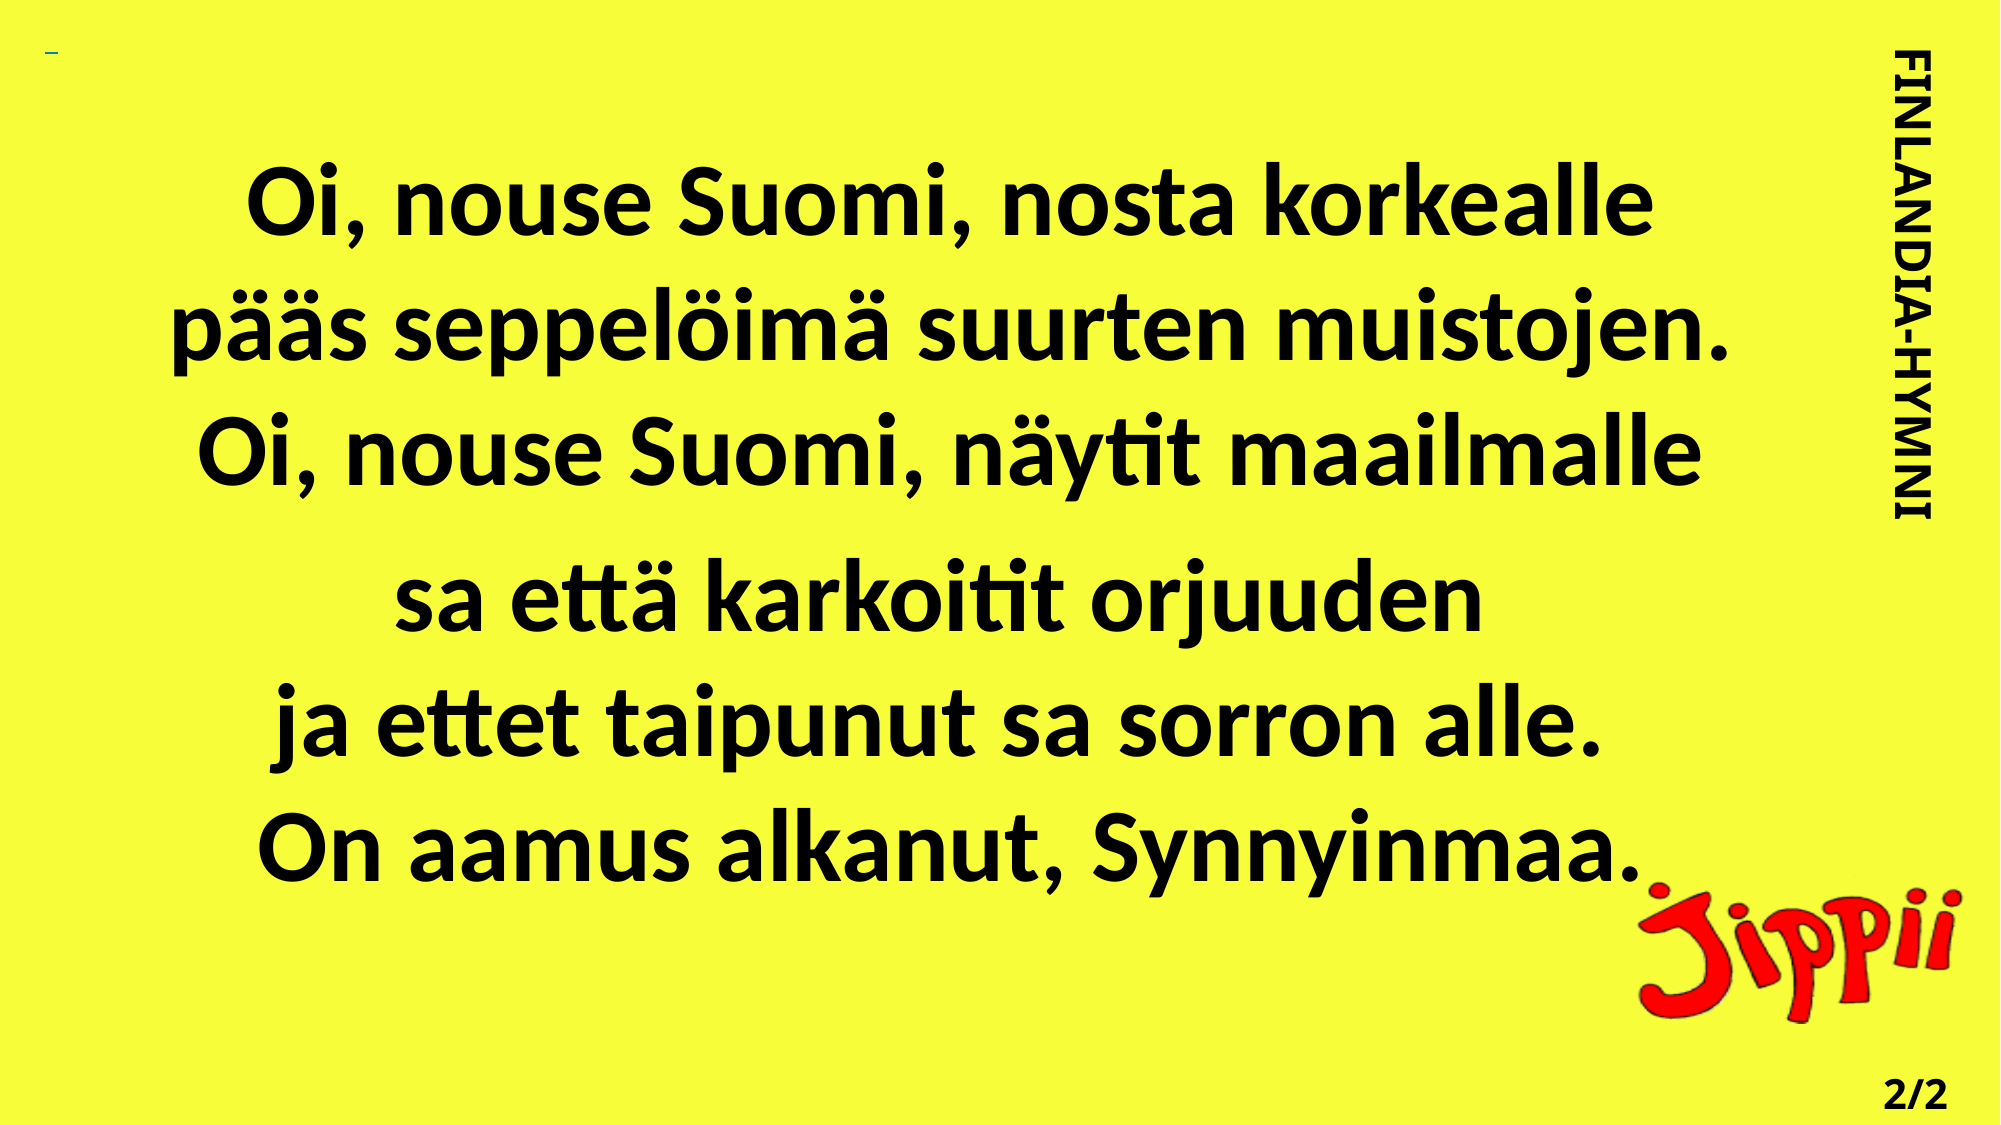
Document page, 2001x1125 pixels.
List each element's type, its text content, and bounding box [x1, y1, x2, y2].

text_box [29, 17, 264, 67]
text_box 2/2 [1853, 1059, 1979, 1125]
text_box FINLANDIA-HYMNI [1878, 31, 1954, 592]
list Oi, nouse Suomi, nosta korkealle pääs seppelöimä suurten muistojen. Oi, nouse Suomi, näytit maailmalle sa että karkoitit orjuuden ja ettet taipunut sa sorron alle. On aamus alkanut, Synnyinmaa. [125, 123, 1779, 1027]
picture [1779, 875, 1977, 1024]
